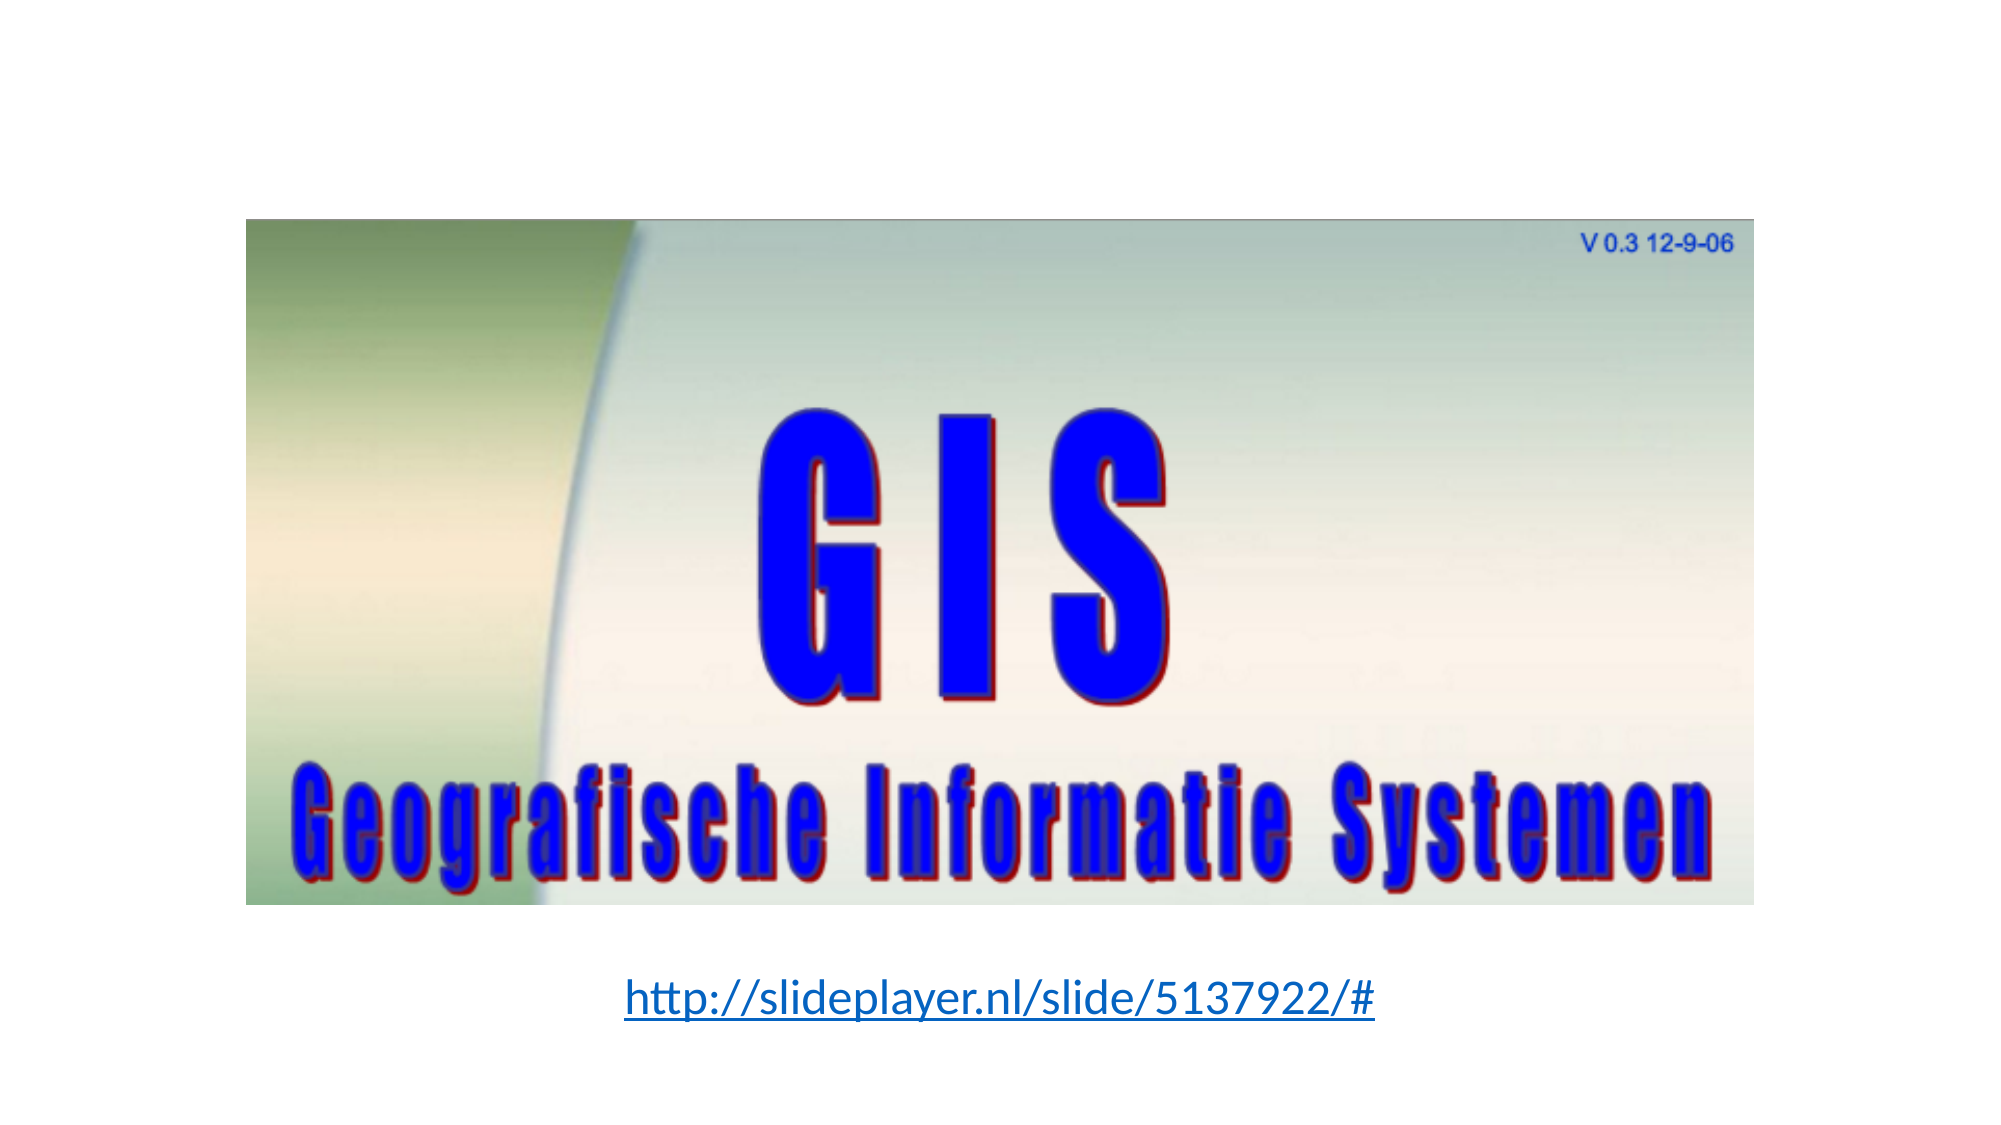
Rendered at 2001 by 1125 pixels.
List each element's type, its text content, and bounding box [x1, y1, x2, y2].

subtitle http://slideplayer.nl/slide/5137922/# [474, 964, 1525, 1125]
picture [246, 219, 1754, 905]
